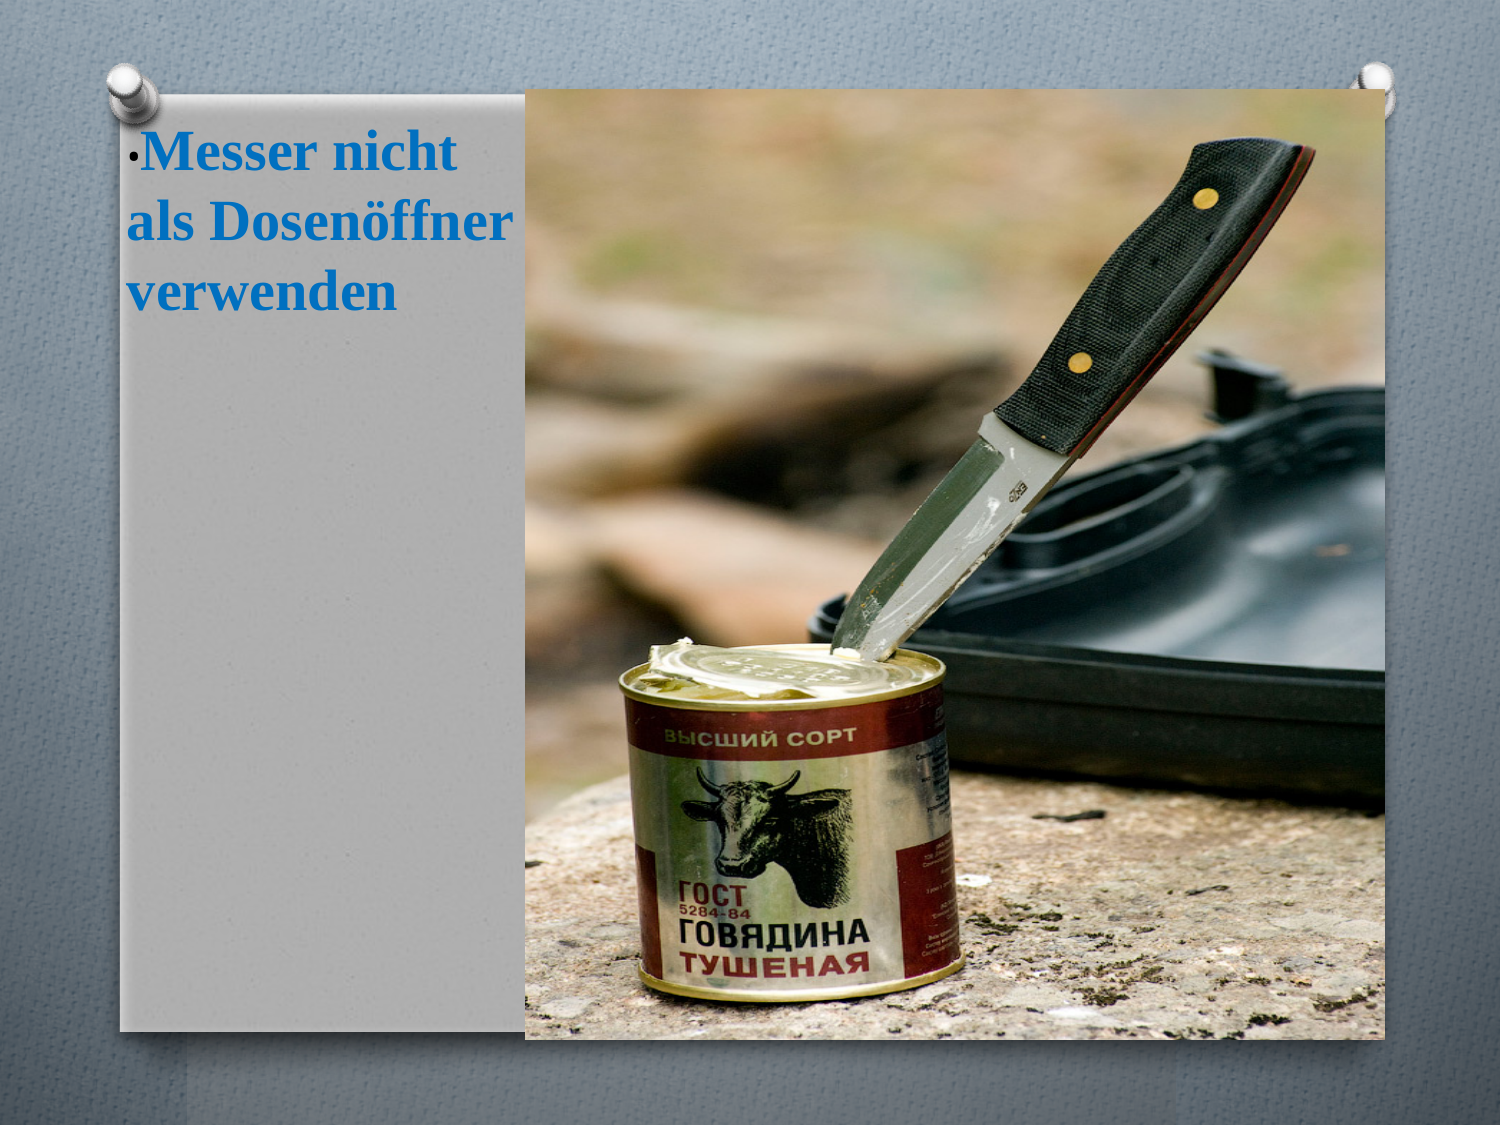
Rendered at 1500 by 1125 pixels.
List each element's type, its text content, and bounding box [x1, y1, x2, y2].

picture [525, 35, 1439, 1040]
picture [75, 29, 198, 132]
text_box •Messer nicht als Dosenöffner verwenden [112, 104, 520, 330]
